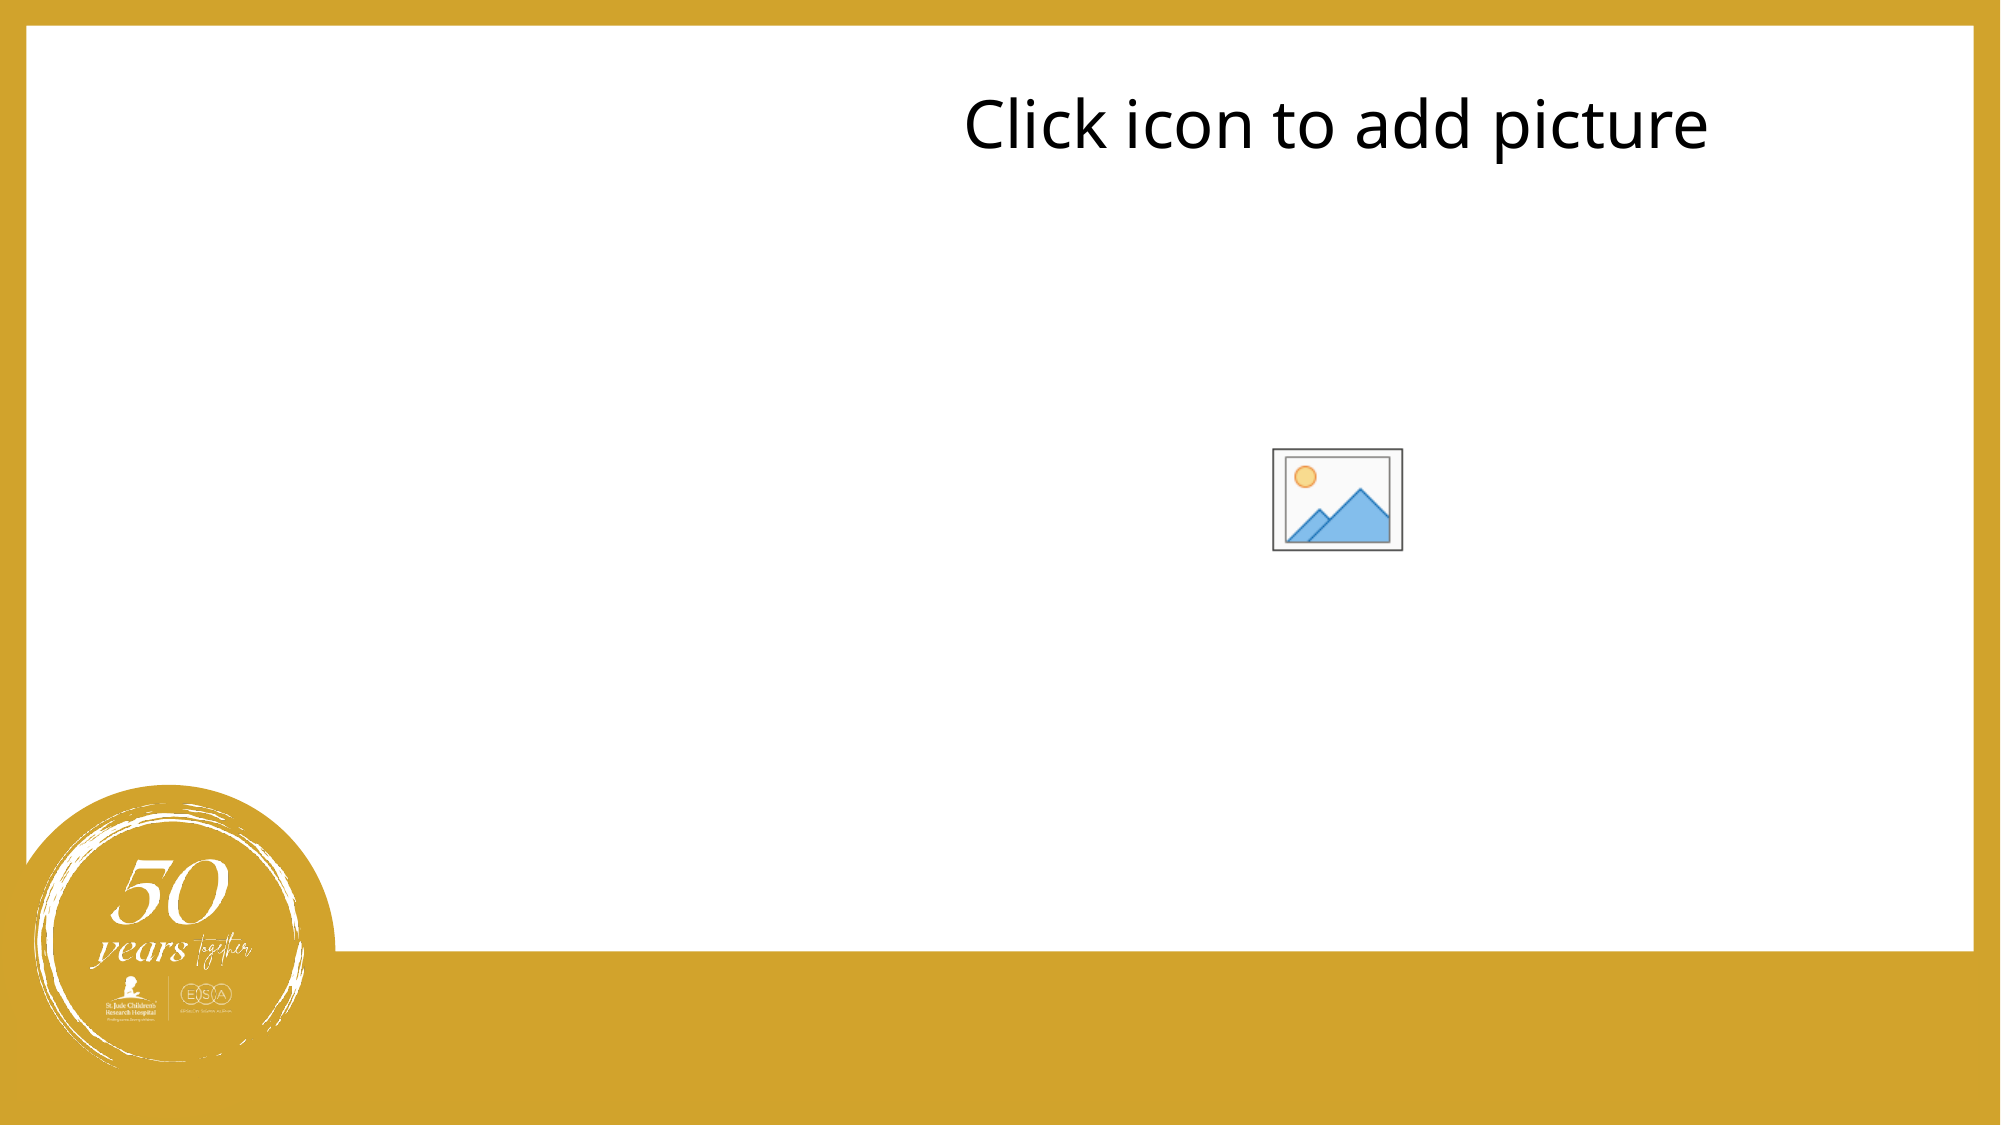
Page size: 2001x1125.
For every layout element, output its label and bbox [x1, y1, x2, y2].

picture [850, 74, 1825, 926]
picture [0, 741, 361, 1125]
